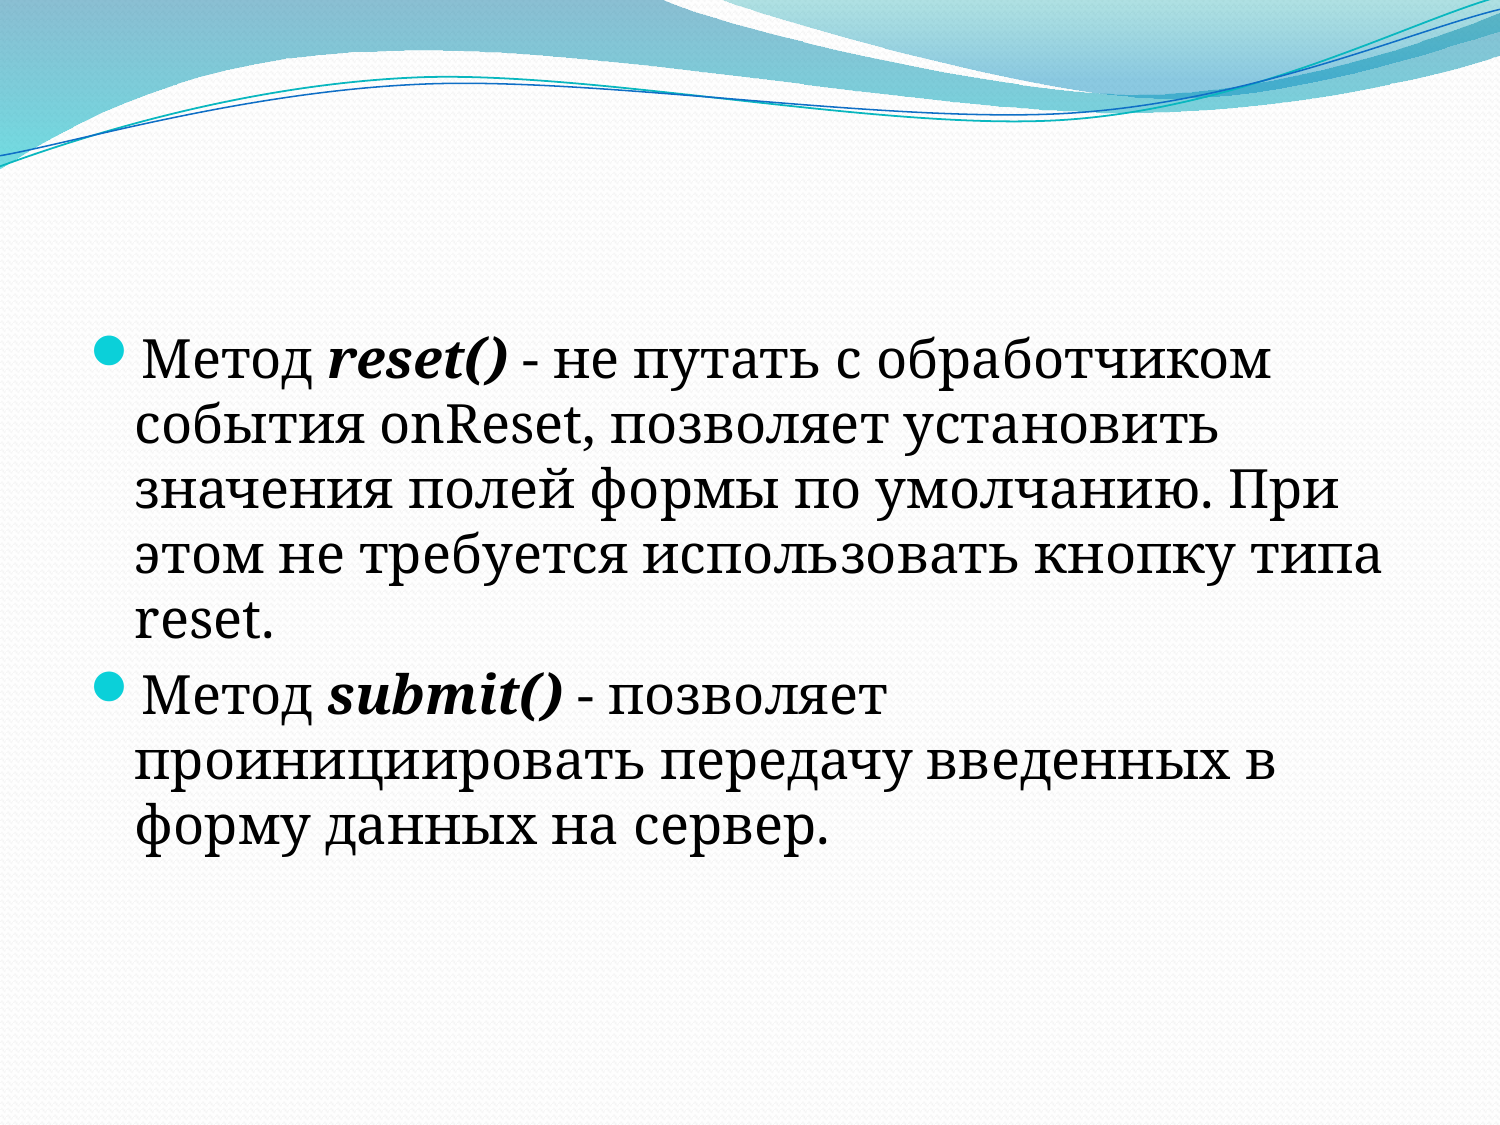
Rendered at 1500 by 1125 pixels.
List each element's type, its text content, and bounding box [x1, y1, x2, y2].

list Метод reset() - не путать с обработчиком события onReset, позволяет установить значения полей формы по умолчанию. При этом не требуется использовать кнопку типа reset. Метод submit() - позволяет проинициировать передачу введенных в форму данных на сервер. [75, 317, 1425, 1038]
